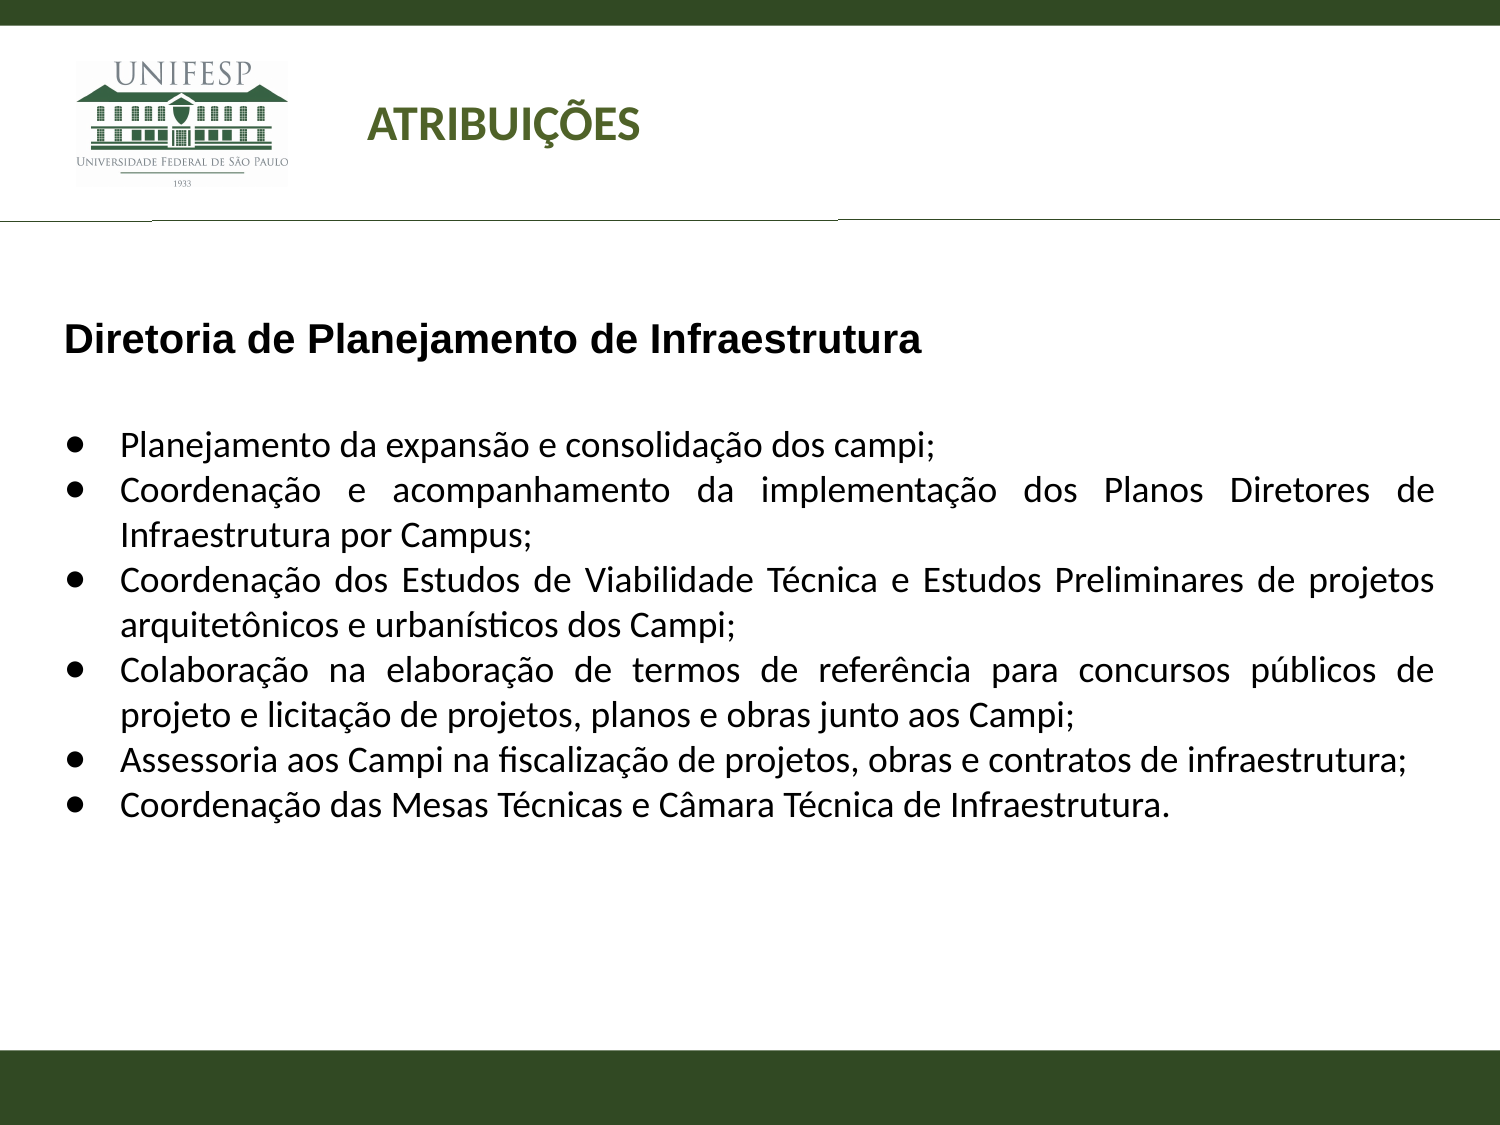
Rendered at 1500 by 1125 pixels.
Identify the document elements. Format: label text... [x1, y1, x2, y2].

text_box Diretoria de Planejamento de Infraestrutura Planejamento da expansão e consolidação dos campi; Coordenação e acompanhamento da implementação dos Planos Diretores de Infraestrutura por Campus; Coordenação dos Estudos de Viabilidade Técnica e Estudos Preliminares de projetos arquitetônicos e urbanísticos dos Campi; Colaboração na elaboração de termos de referência para concursos públicos de projeto e licitação de projetos, planos e obras junto aos Campi; Assessoria aos Campi na fiscalização de projetos, obras e contratos de infraestrutura; Coordenação das Mesas Técnicas e Câmara Técnica de Infraestrutura. [48, 297, 1451, 923]
text_box ATRIBUIÇÕES [352, 83, 657, 158]
picture [76, 61, 288, 187]
text_box [0, 1050, 1500, 1125]
text_box [0, 0, 1500, 26]
